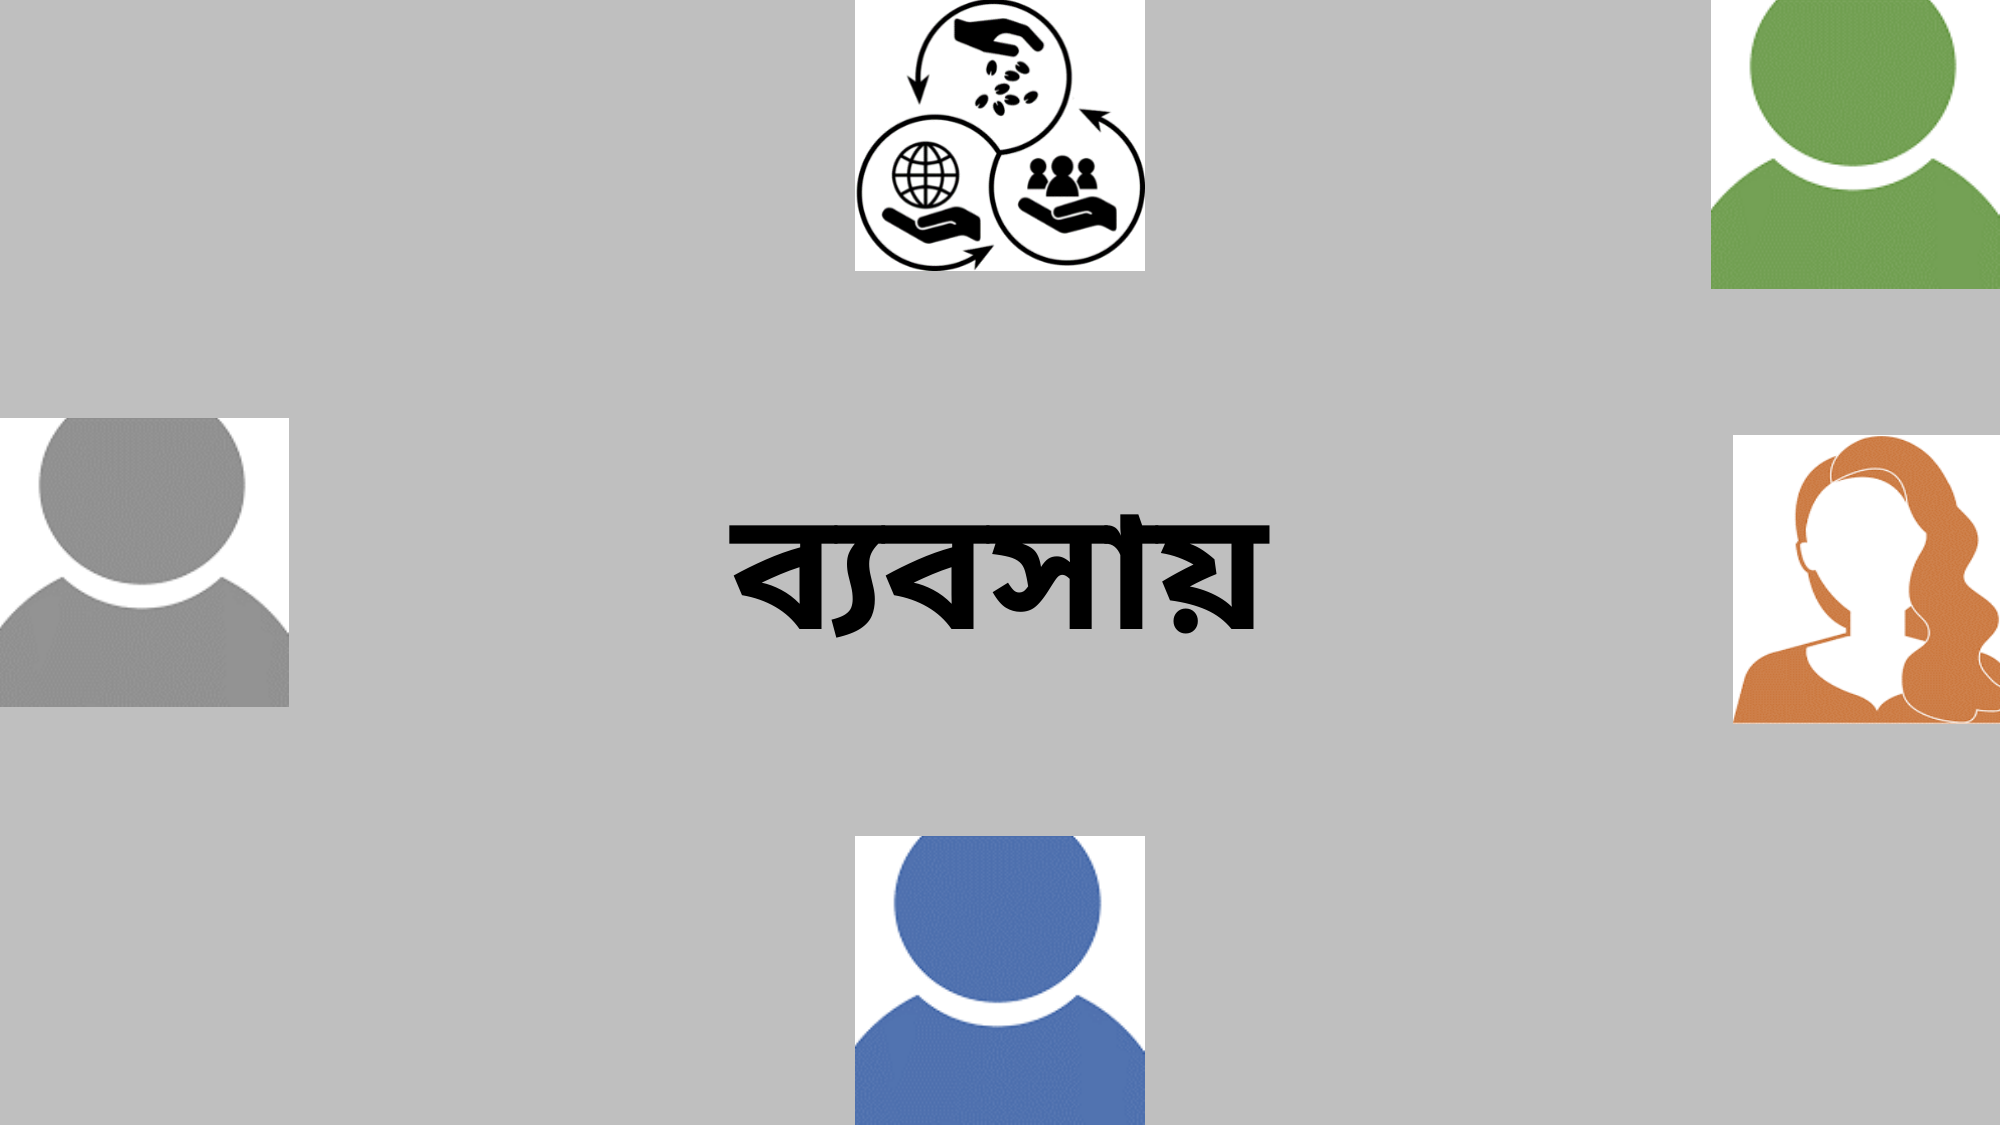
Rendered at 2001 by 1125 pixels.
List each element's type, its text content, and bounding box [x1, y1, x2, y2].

picture [855, 836, 1145, 1125]
picture [855, 0, 1145, 271]
picture [0, 418, 289, 707]
picture [1732, 435, 2000, 724]
text_box ব্যবসায় [684, 470, 1316, 655]
picture [1711, 0, 2000, 289]
